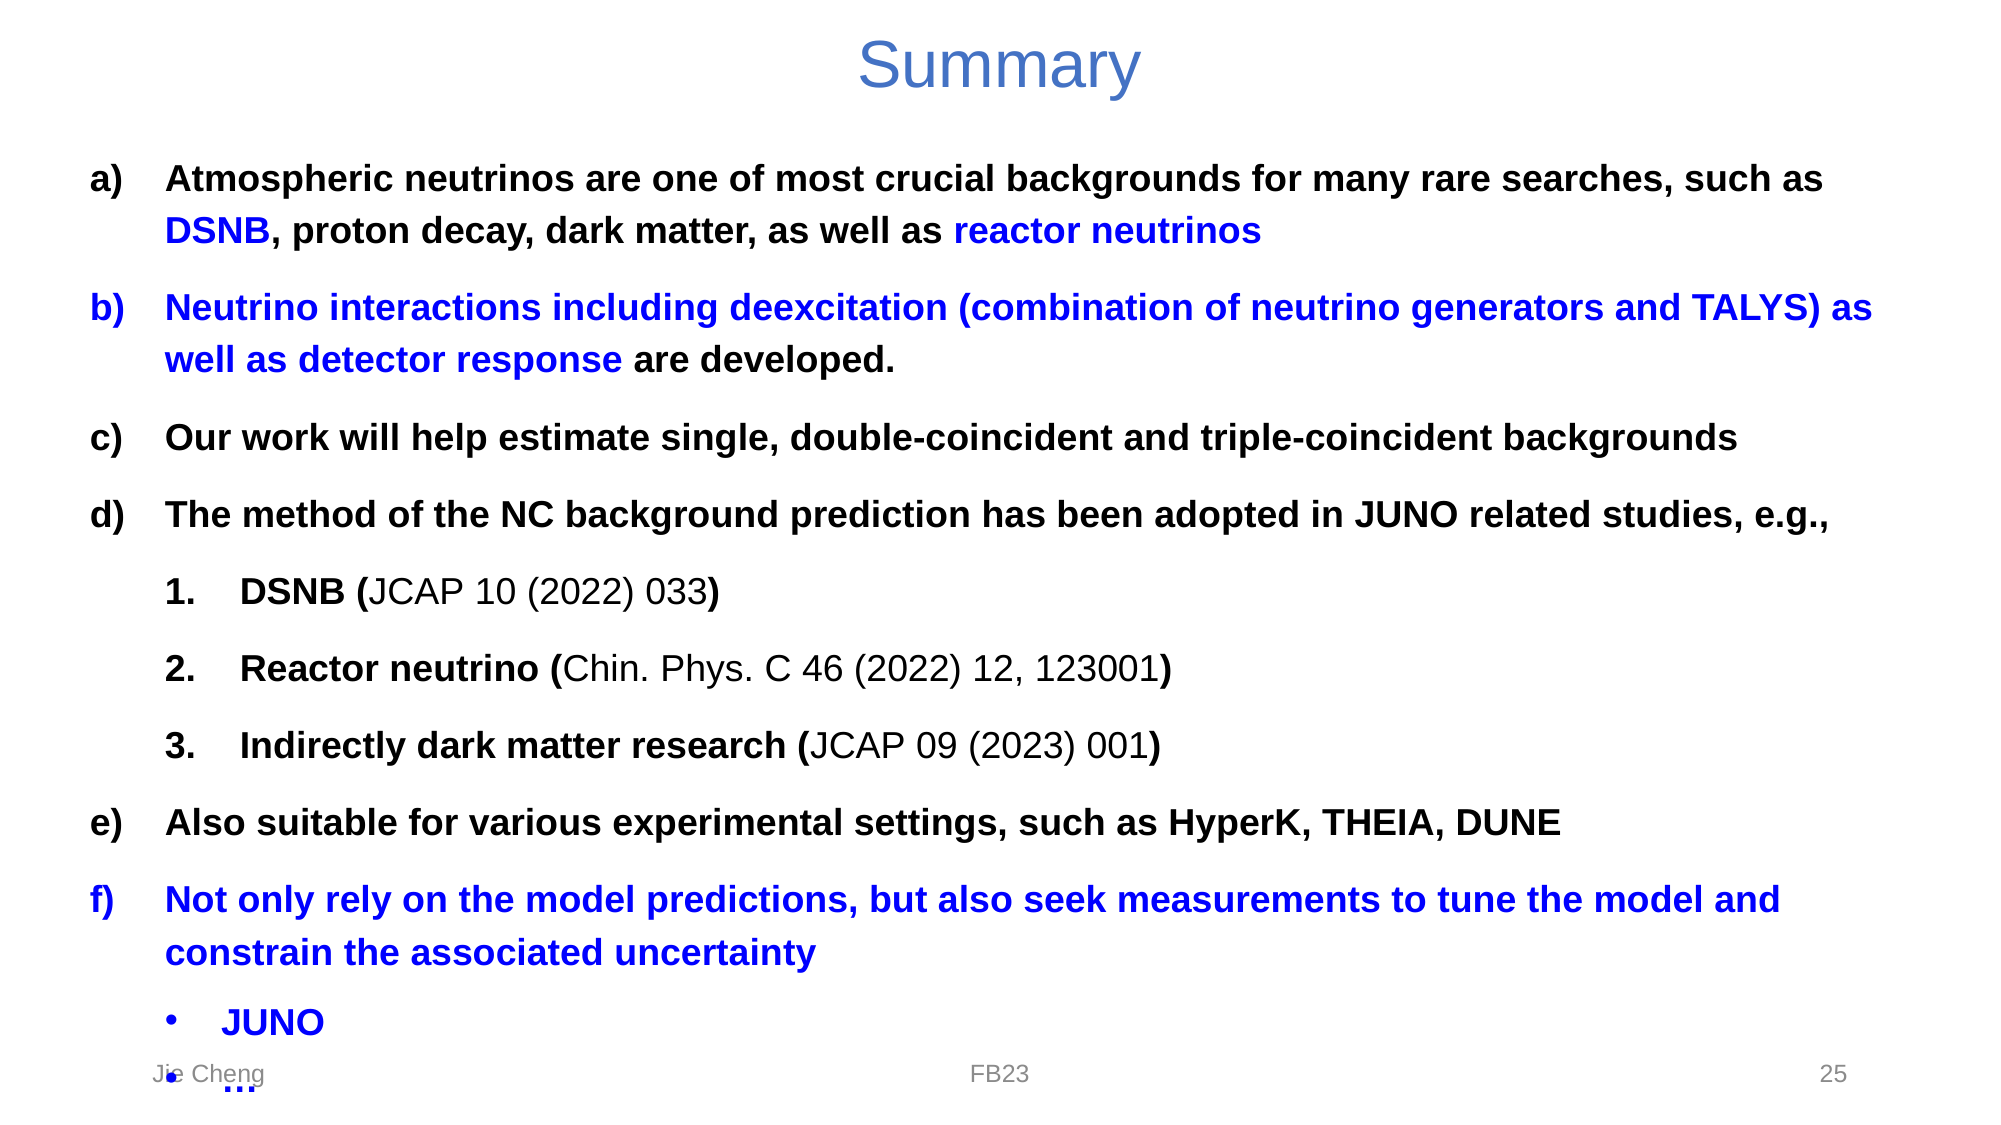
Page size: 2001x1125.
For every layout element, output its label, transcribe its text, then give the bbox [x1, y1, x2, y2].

title Summary [137, 0, 1863, 131]
text_box Atmospheric neutrinos are one of most crucial backgrounds for many rare searches, such as DSNB, proton decay, dark matter, as well as reactor neutrinos Neutrino interactions including deexcitation (combination of neutrino generators and TALYS) as well as detector response are developed. Our work will help estimate single, double-coincident and triple-coincident backgrounds The method of the NC background prediction has been adopted in JUNO related studies, e.g., DSNB (JCAP 10 (2022) 033) Reactor neutrino (Chin. Phys. C 46 (2022) 12, 123001) Indirectly dark matter research (JCAP 09 (2023) 001) Also suitable for various experimental settings, such as HyperK, THEIA, DUNE Not only rely on the model predictions, but also seek measurements to tune the model and constrain the associated uncertainty JUNO … [75, 139, 1918, 1125]
